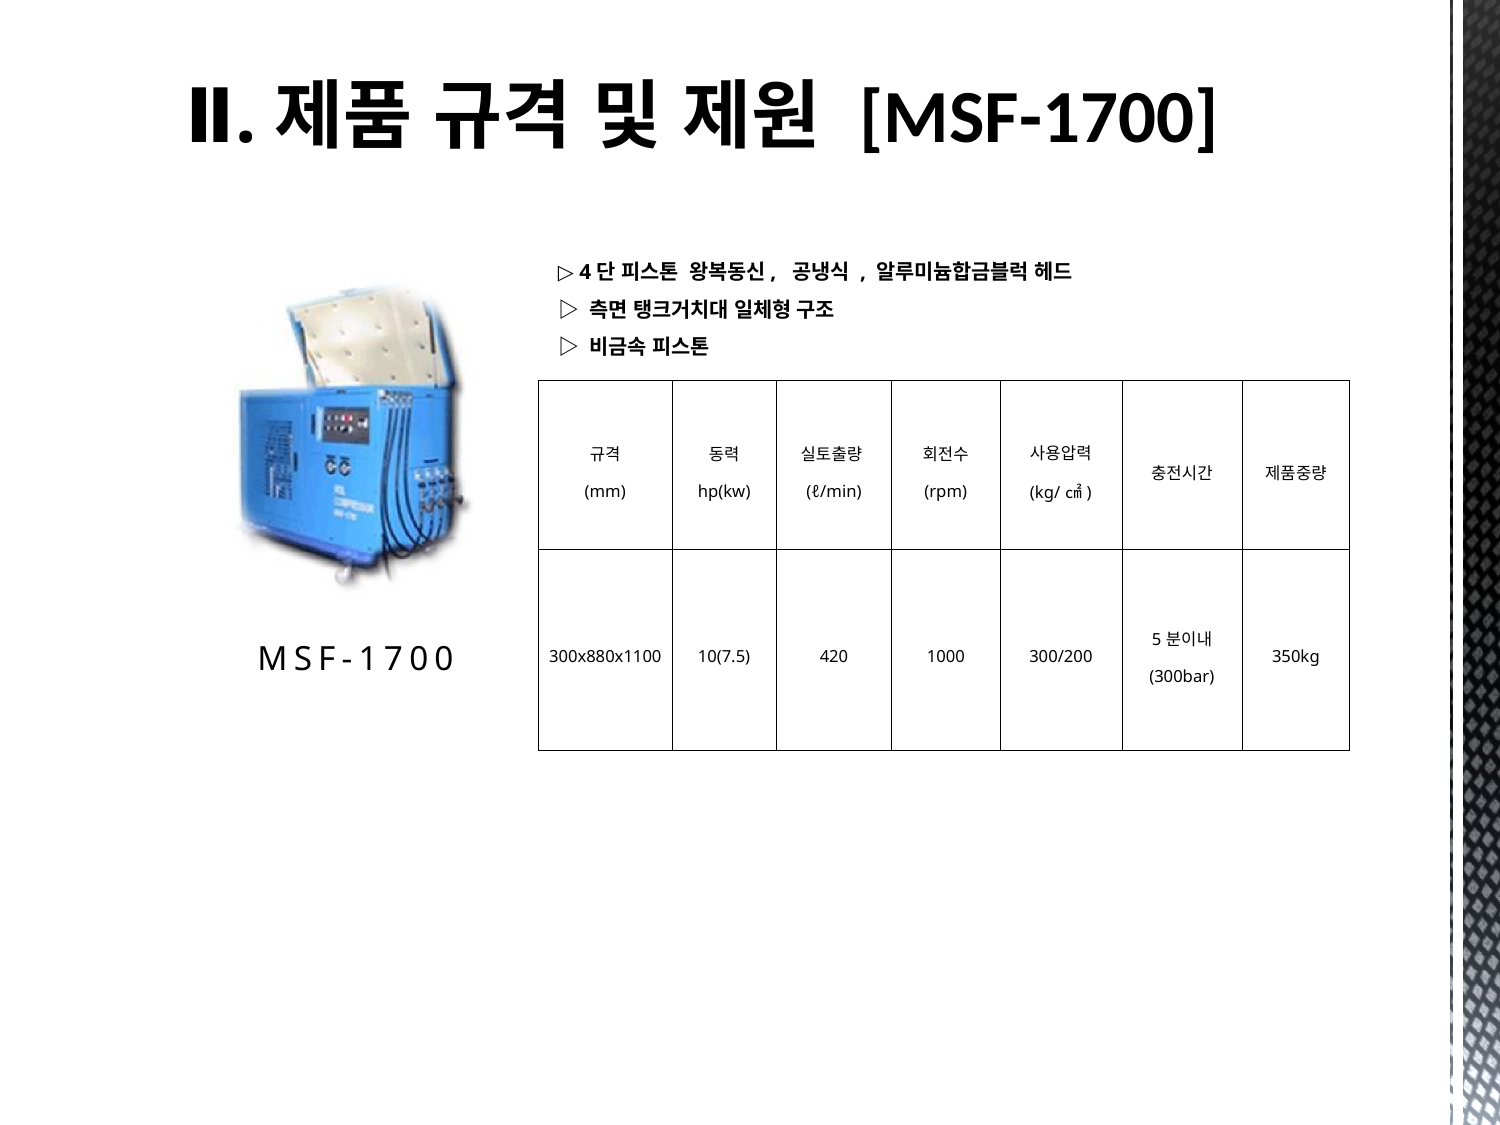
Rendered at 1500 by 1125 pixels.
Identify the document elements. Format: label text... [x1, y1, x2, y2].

table_cell 350kg [1243, 550, 1349, 750]
picture [1447, 0, 1500, 1125]
picture [189, 266, 522, 598]
title Ⅱ.제품 규격 및 제원 [MSF-1700] [100, 28, 1305, 196]
table_header 제품중량 [1243, 381, 1349, 549]
table_header 동력 hp(kw) [673, 381, 776, 549]
table_header 실토출량(ℓ/min) [777, 381, 891, 549]
table_header 사용압력 (kg/㎠) [1001, 381, 1122, 549]
text_box MSF-1700 [173, 630, 538, 685]
table_cell 300/200 [1001, 550, 1122, 750]
table_cell 10(7.5) [673, 550, 776, 750]
table_cell 5분이내 (300bar) [1123, 550, 1242, 750]
table_cell 420 [777, 550, 891, 750]
table_header 회전수 (rpm) [892, 381, 1000, 549]
table_header 충전시간 [1123, 381, 1242, 549]
table_cell 300x880x1100 [539, 550, 672, 750]
text_box ▷ 4단 피스톤 왕복동신, 공냉식 , 알루미늄합금블럭 헤드 ▷ 측면 탱크거치대 일체형 구조 ▷ 비금속 피스톤 [537, 238, 1350, 366]
table_header 규격 (mm) [539, 381, 672, 549]
table_cell 1000 [892, 550, 1000, 750]
